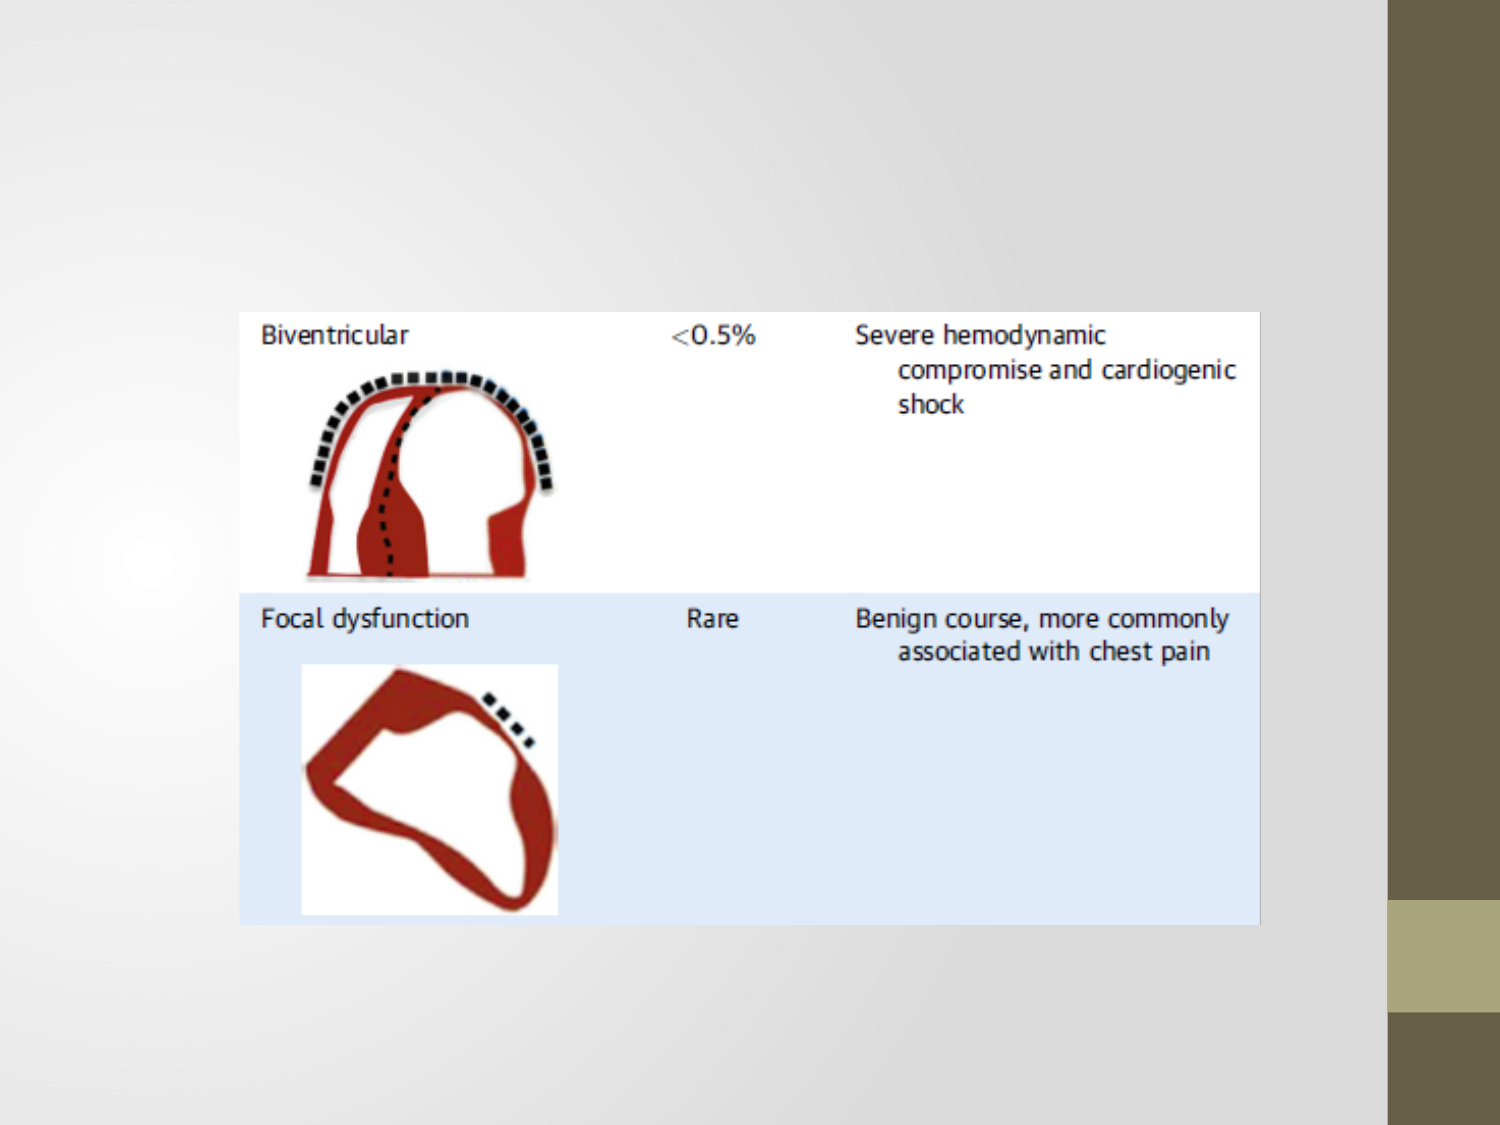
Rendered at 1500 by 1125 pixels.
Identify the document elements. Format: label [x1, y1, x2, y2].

list [238, 311, 1261, 926]
